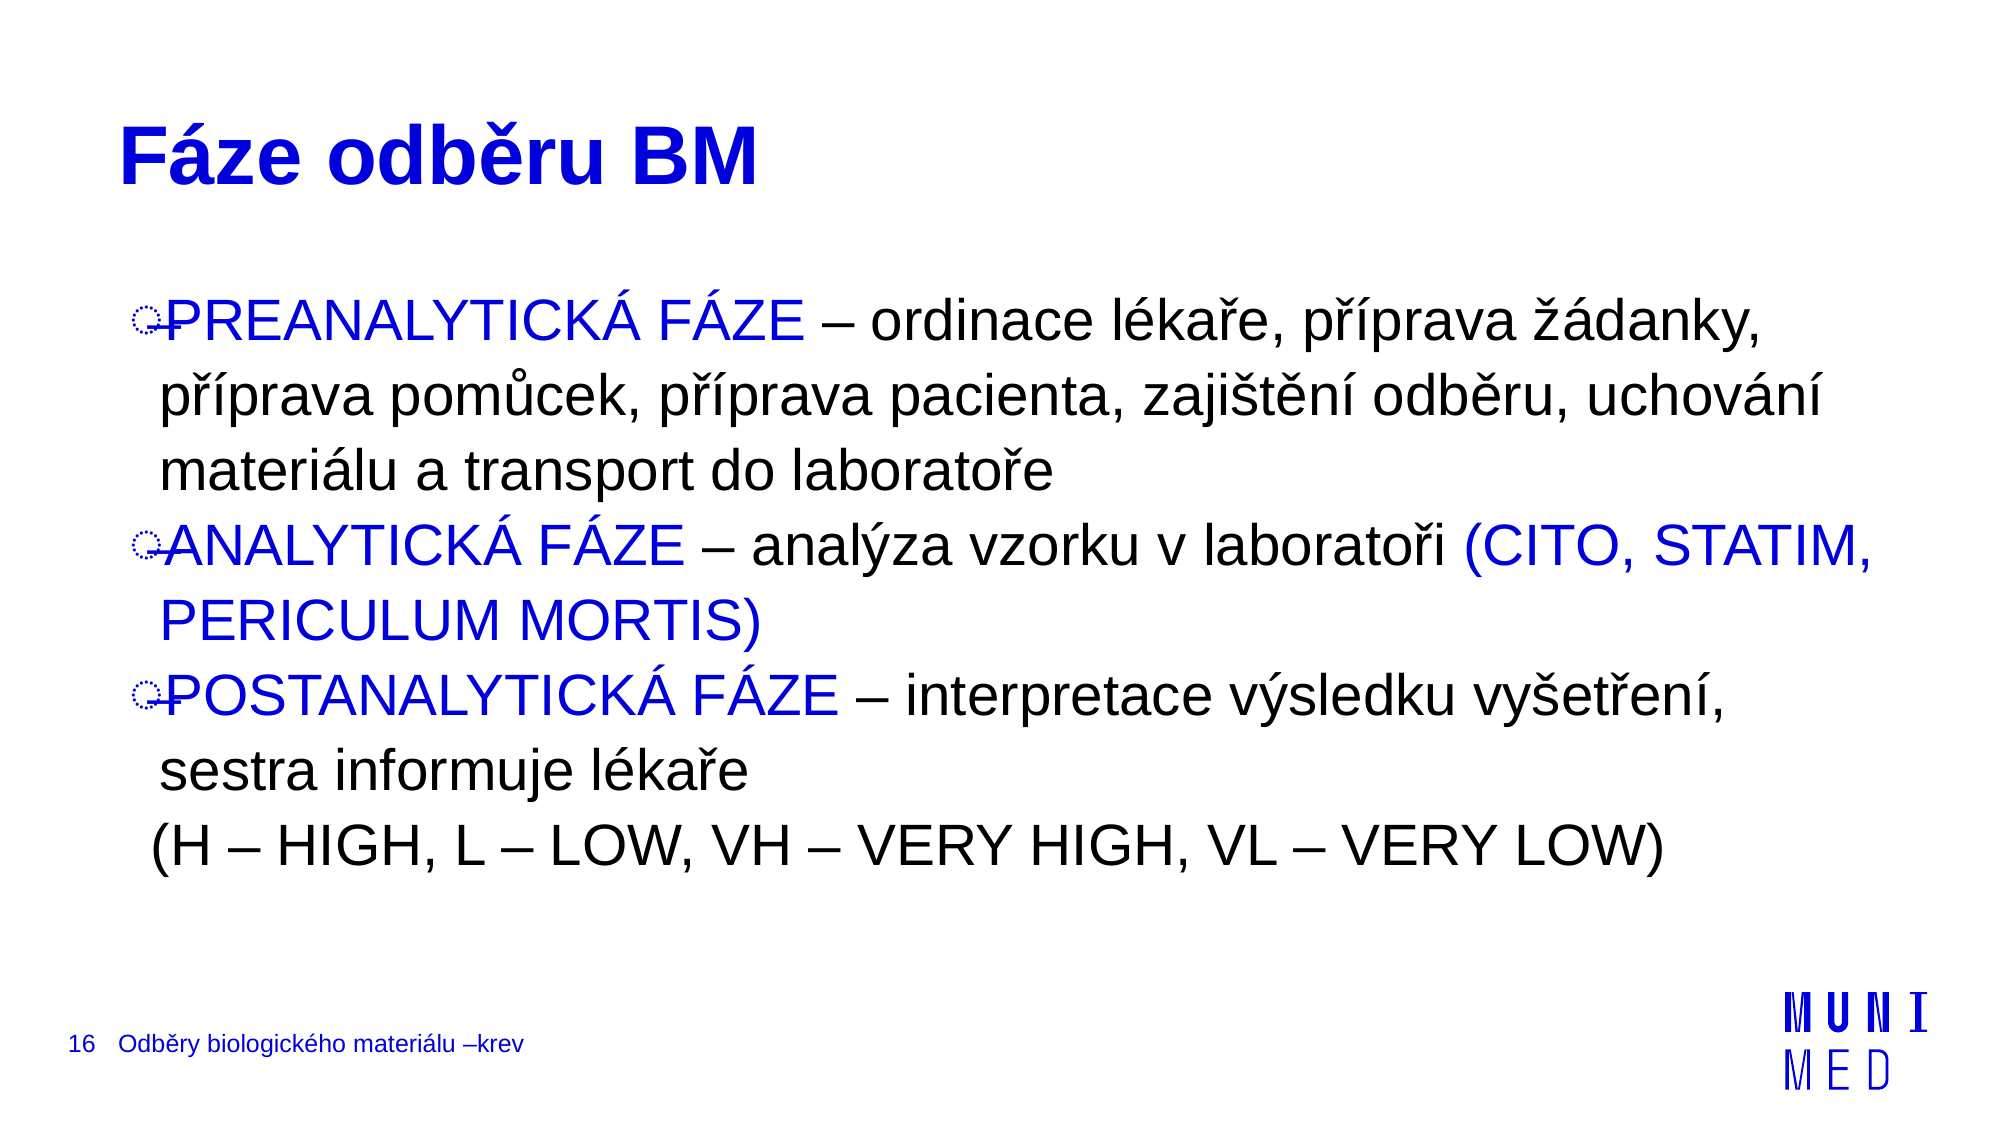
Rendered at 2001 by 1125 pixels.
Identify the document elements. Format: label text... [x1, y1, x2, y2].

footer Odběry biologického materiálu –krev [118, 1021, 1418, 1063]
slide_number 16 [67, 1021, 110, 1063]
list PREANALYTICKÁ FÁZE – ordinace lékaře, příprava žádanky, příprava pomůcek, příprava pacienta, zajištění odběru, uchování materiálu a transport do laboratoře ANALYTICKÁ FÁZE – analýza vzorku v laboratoři (CITO, STATIM, PERICULUM MORTIS) POSTANALYTICKÁ FÁZE – interpretace výsledku vyšetření, sestra informuje lékaře (H – HIGH, L – LOW, VH – VERY HIGH, VL – VERY LOW) [118, 277, 1883, 957]
title Fáze odběru BM [118, 118, 1883, 193]
